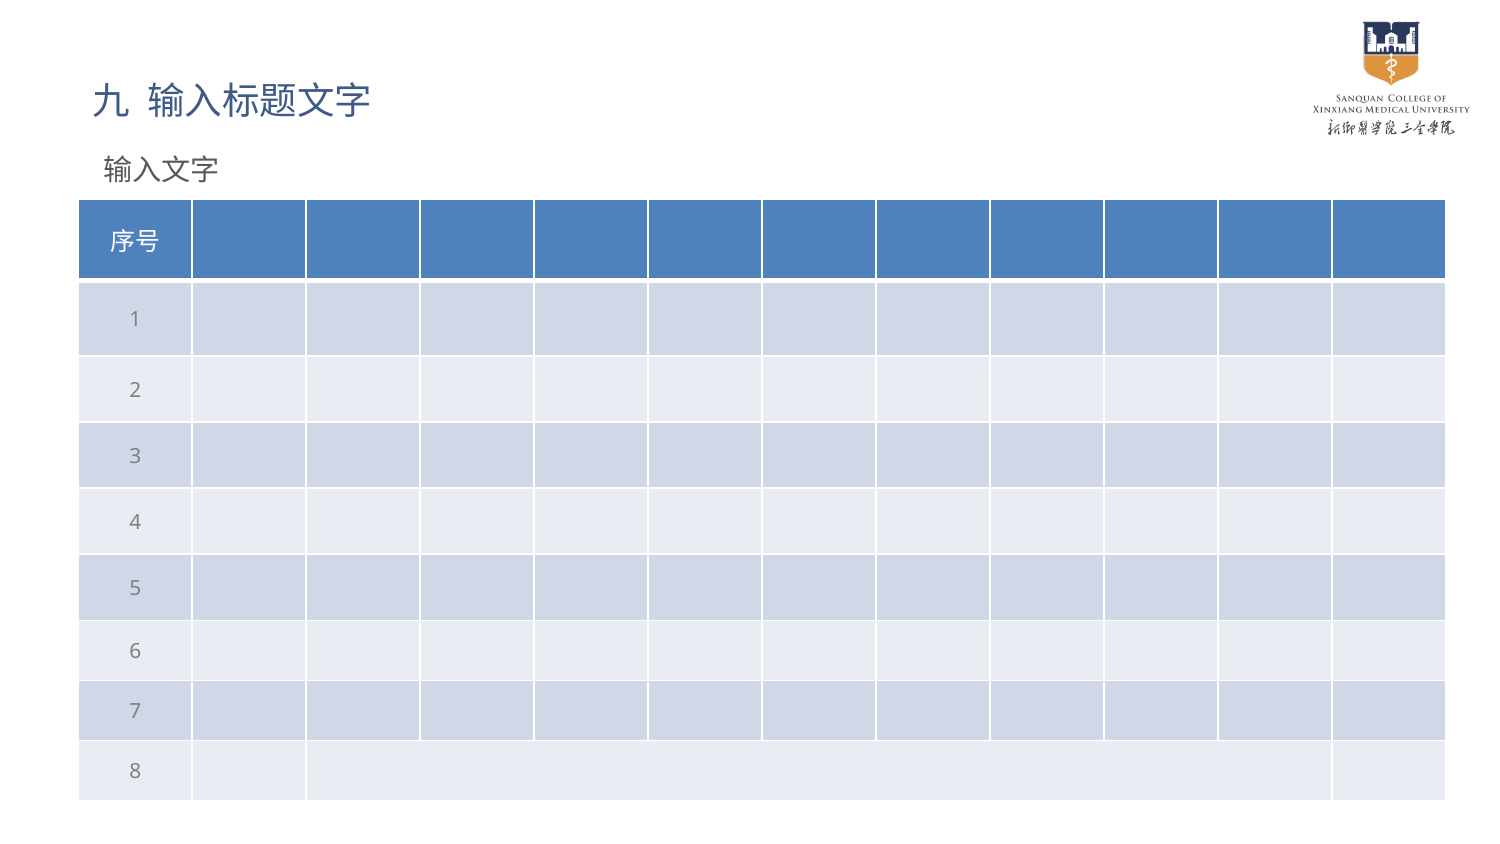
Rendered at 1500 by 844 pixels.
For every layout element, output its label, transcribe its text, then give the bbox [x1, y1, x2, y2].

table_cell [877, 681, 989, 740]
table_cell [1333, 741, 1445, 800]
table_cell [991, 357, 1103, 421]
table_cell [763, 621, 875, 680]
table_cell [1105, 621, 1217, 680]
table_cell [421, 681, 533, 740]
table_cell [763, 283, 875, 355]
table_cell [649, 423, 761, 487]
table_header [421, 200, 533, 278]
table_header [193, 200, 305, 278]
table_cell [193, 681, 305, 740]
table_cell [1105, 555, 1217, 620]
table_header [877, 200, 989, 278]
table_cell [877, 621, 989, 680]
table_cell [535, 681, 647, 740]
table_cell [763, 357, 875, 421]
table_cell [649, 555, 761, 620]
table_cell [1105, 357, 1217, 421]
table_cell 5 [79, 555, 191, 620]
table_cell [535, 621, 647, 680]
table_cell [535, 555, 647, 620]
table_cell [307, 423, 419, 487]
table_cell [1333, 621, 1445, 680]
table_cell [307, 555, 419, 620]
table_cell [877, 423, 989, 487]
table_cell [1333, 489, 1445, 553]
table_cell [991, 283, 1103, 355]
table_cell [1219, 621, 1331, 680]
table_cell [421, 621, 533, 680]
table_cell 4 [79, 489, 191, 553]
table_header [1105, 200, 1217, 278]
table_cell [307, 283, 419, 355]
table_cell [991, 681, 1103, 740]
table_cell [193, 283, 305, 355]
table_cell [535, 489, 647, 553]
table_header [991, 200, 1103, 278]
table_cell [535, 423, 647, 487]
table_cell [763, 555, 875, 620]
table_cell [307, 621, 419, 680]
table_cell [1105, 423, 1217, 487]
table_header [763, 200, 875, 278]
table_header [535, 200, 647, 278]
table_cell 7 [79, 681, 191, 740]
table_cell [649, 283, 761, 355]
text_box 输入文字 [88, 143, 1370, 194]
table_cell [1219, 489, 1331, 553]
table_cell [1219, 357, 1331, 421]
table_cell [877, 489, 989, 553]
table_cell 1 [79, 283, 191, 355]
text_box 九 输入标题文字 [78, 69, 1240, 129]
table_cell [193, 741, 305, 800]
table_cell 8 [79, 741, 191, 800]
table_cell [1219, 555, 1331, 620]
table_cell [1219, 423, 1331, 487]
table_cell [193, 621, 305, 680]
table_cell 3 [79, 423, 191, 487]
table_cell [535, 283, 647, 355]
table_cell [421, 555, 533, 620]
table_cell [649, 621, 761, 680]
table_cell [763, 489, 875, 553]
table_header [649, 200, 761, 278]
table_cell [649, 489, 761, 553]
table_cell [1333, 555, 1445, 620]
table_cell [1219, 283, 1331, 355]
table_cell [421, 357, 533, 421]
table_cell [877, 283, 989, 355]
table_cell [991, 489, 1103, 553]
table_cell [1333, 681, 1445, 740]
table_cell [1219, 681, 1331, 740]
table_cell [991, 621, 1103, 680]
table_cell [535, 357, 647, 421]
table_cell [307, 489, 419, 553]
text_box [1308, 9, 1477, 139]
table_cell [877, 555, 989, 620]
table_header [1219, 200, 1331, 278]
table_cell [1333, 283, 1445, 355]
table_cell [307, 357, 419, 421]
table_cell [193, 357, 305, 421]
table_cell [1105, 283, 1217, 355]
table_cell [1105, 681, 1217, 740]
table_cell [991, 555, 1103, 620]
table_cell [193, 555, 305, 620]
table_cell [307, 741, 1331, 800]
table_cell [307, 681, 419, 740]
table_cell [421, 283, 533, 355]
table_cell [1333, 357, 1445, 421]
table_cell 2 [79, 357, 191, 421]
table_cell [1333, 423, 1445, 487]
table_header [307, 200, 419, 278]
table_cell [649, 681, 761, 740]
table_cell [763, 681, 875, 740]
table_cell [193, 489, 305, 553]
table_header 序号 [79, 200, 191, 278]
table_cell [421, 423, 533, 487]
table_cell [421, 489, 533, 553]
table_cell [1105, 489, 1217, 553]
table_cell [193, 423, 305, 487]
table_cell 6 [79, 621, 191, 680]
table_cell [649, 357, 761, 421]
table_cell [763, 423, 875, 487]
table_cell [877, 357, 989, 421]
table_cell [991, 423, 1103, 487]
table_header [1333, 200, 1445, 278]
